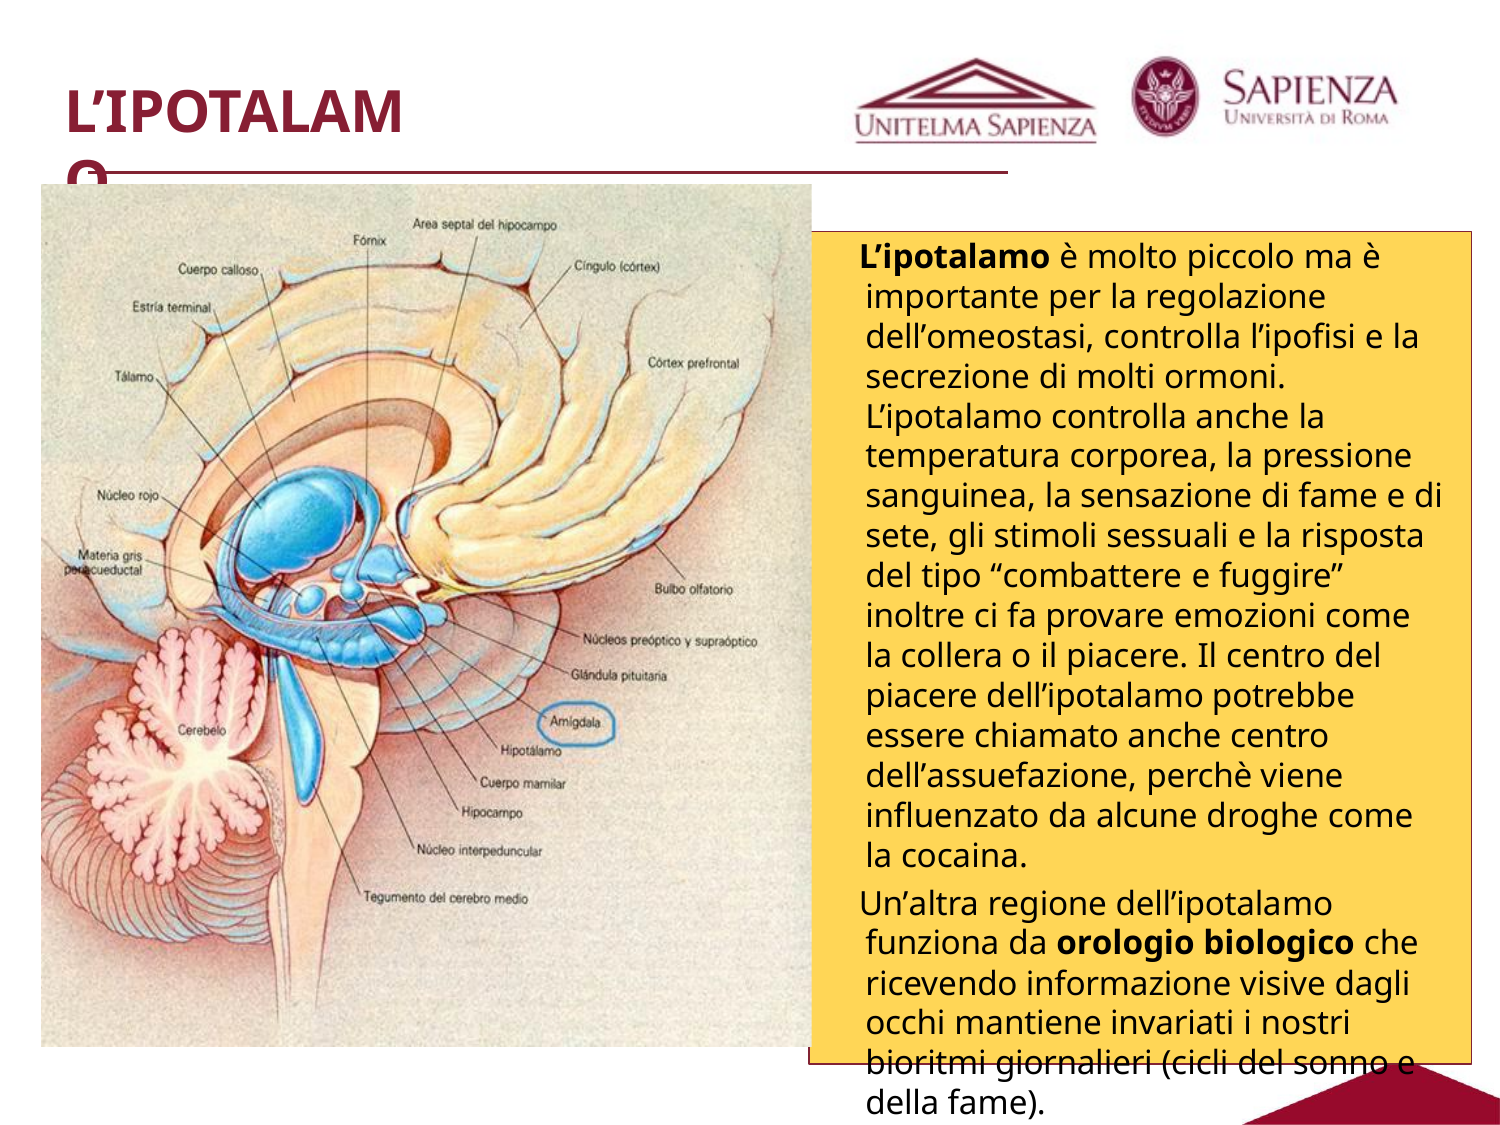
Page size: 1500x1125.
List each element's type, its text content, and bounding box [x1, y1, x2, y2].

text_box L’IPOTALAMO [62, 74, 411, 184]
text_box [41, 184, 812, 1047]
picture [1241, 1058, 1500, 1125]
text_box L’ipotalamo è molto piccolo ma è importante per la regolazione dell’omeostasi, controlla l’ipofisi e la secrezione di molti ormoni. L’ipotalamo controlla anche la temperatura corporea, la pressione sanguinea, la sensazione di fame e di sete, gli stimoli sessuali e la risposta del tipo “combattere e fuggire” inoltre ci fa provare emozioni come la collera o il piacere. Il centro del piacere dell’ipotalamo potrebbe essere chiamato anche centro dell’assuefazione, perchè viene influenzato da alcune droghe come la cocaina. Un’altra regione dell’ipotalamo funziona da orologio biologico che ricevendo informazione visive dagli occhi mantiene invariati i nostri bioritmi giornalieri (cicli del sonno e della fame). [856, 235, 1468, 1122]
text_box [808, 231, 1472, 1064]
text_box [844, 30, 1413, 149]
